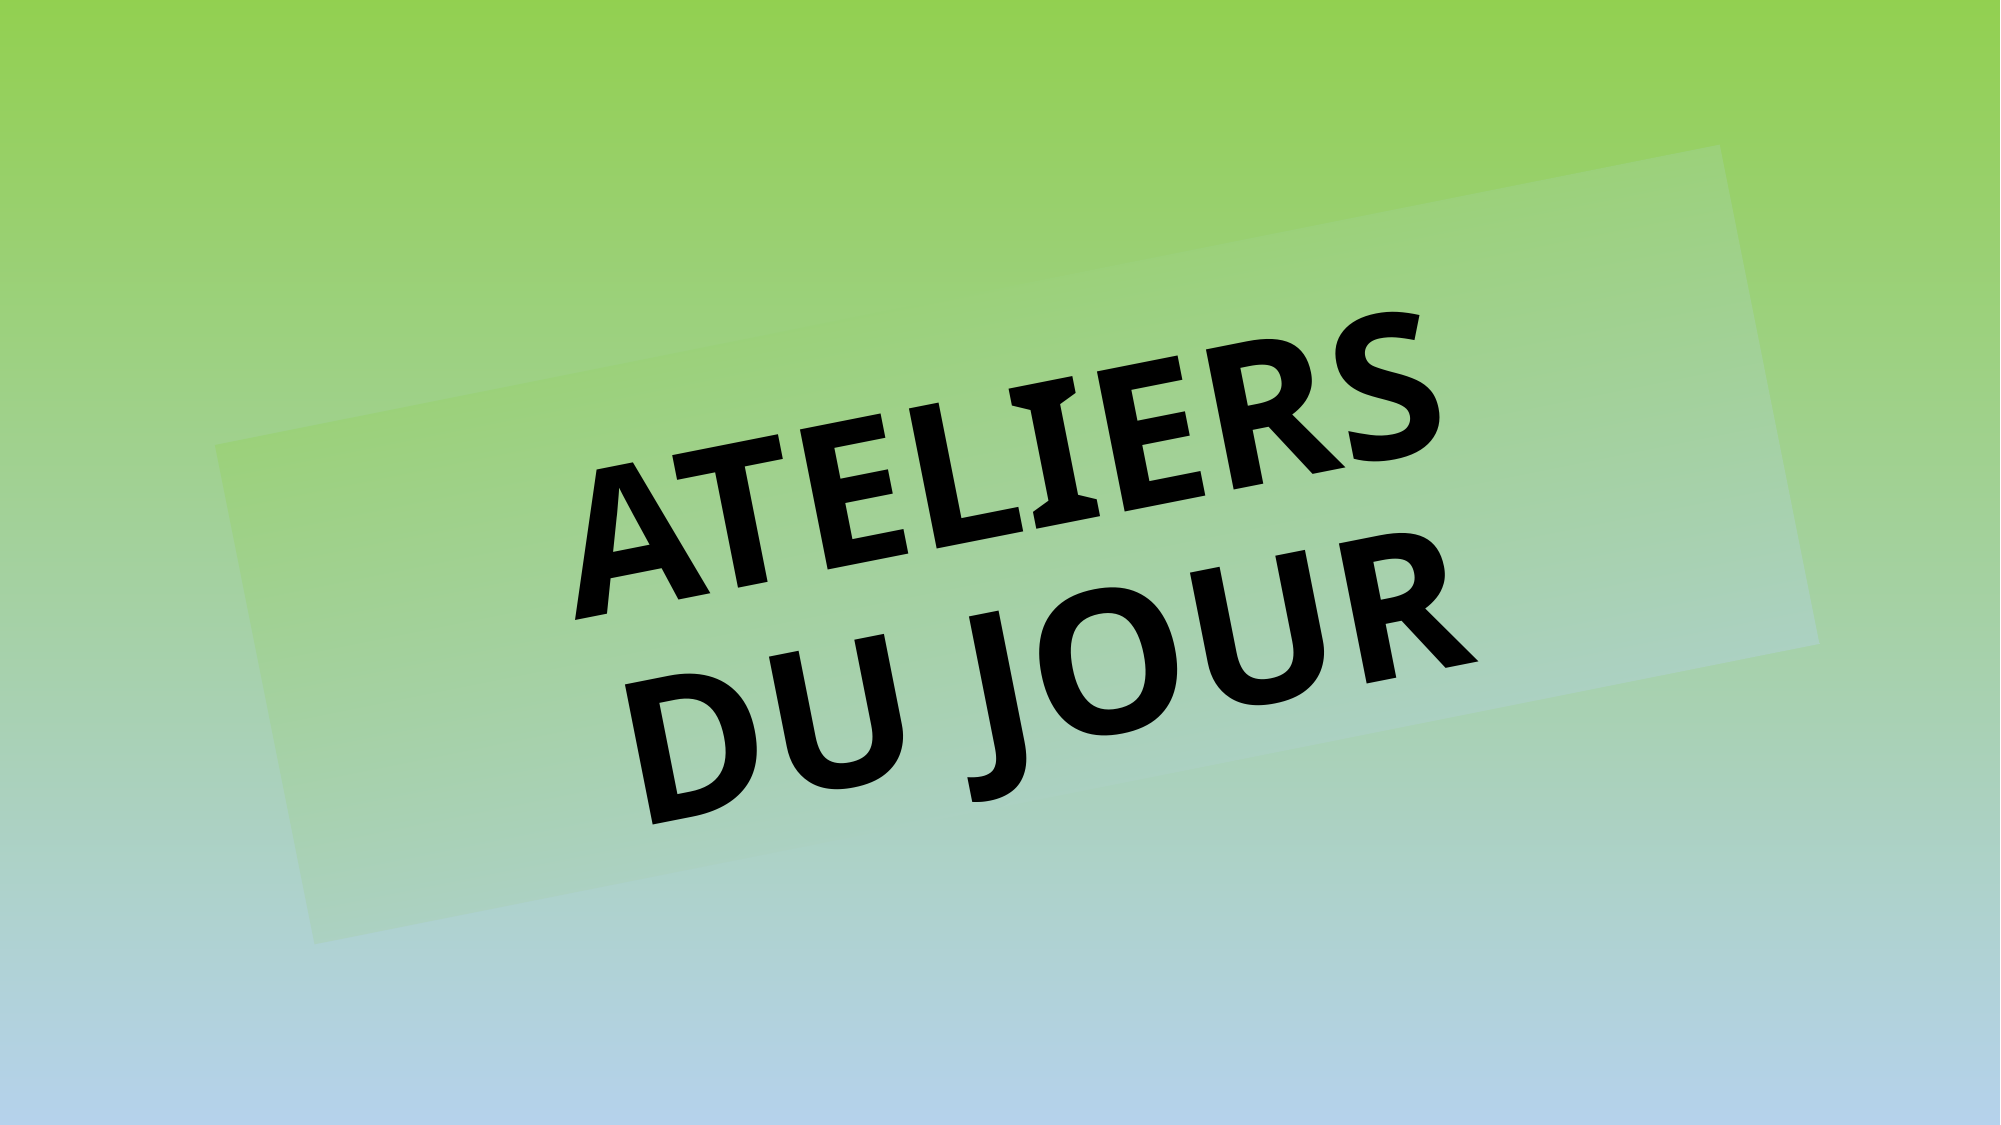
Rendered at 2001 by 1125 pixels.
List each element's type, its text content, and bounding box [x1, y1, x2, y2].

title ATELIERS DU JOUR [214, 144, 1820, 945]
